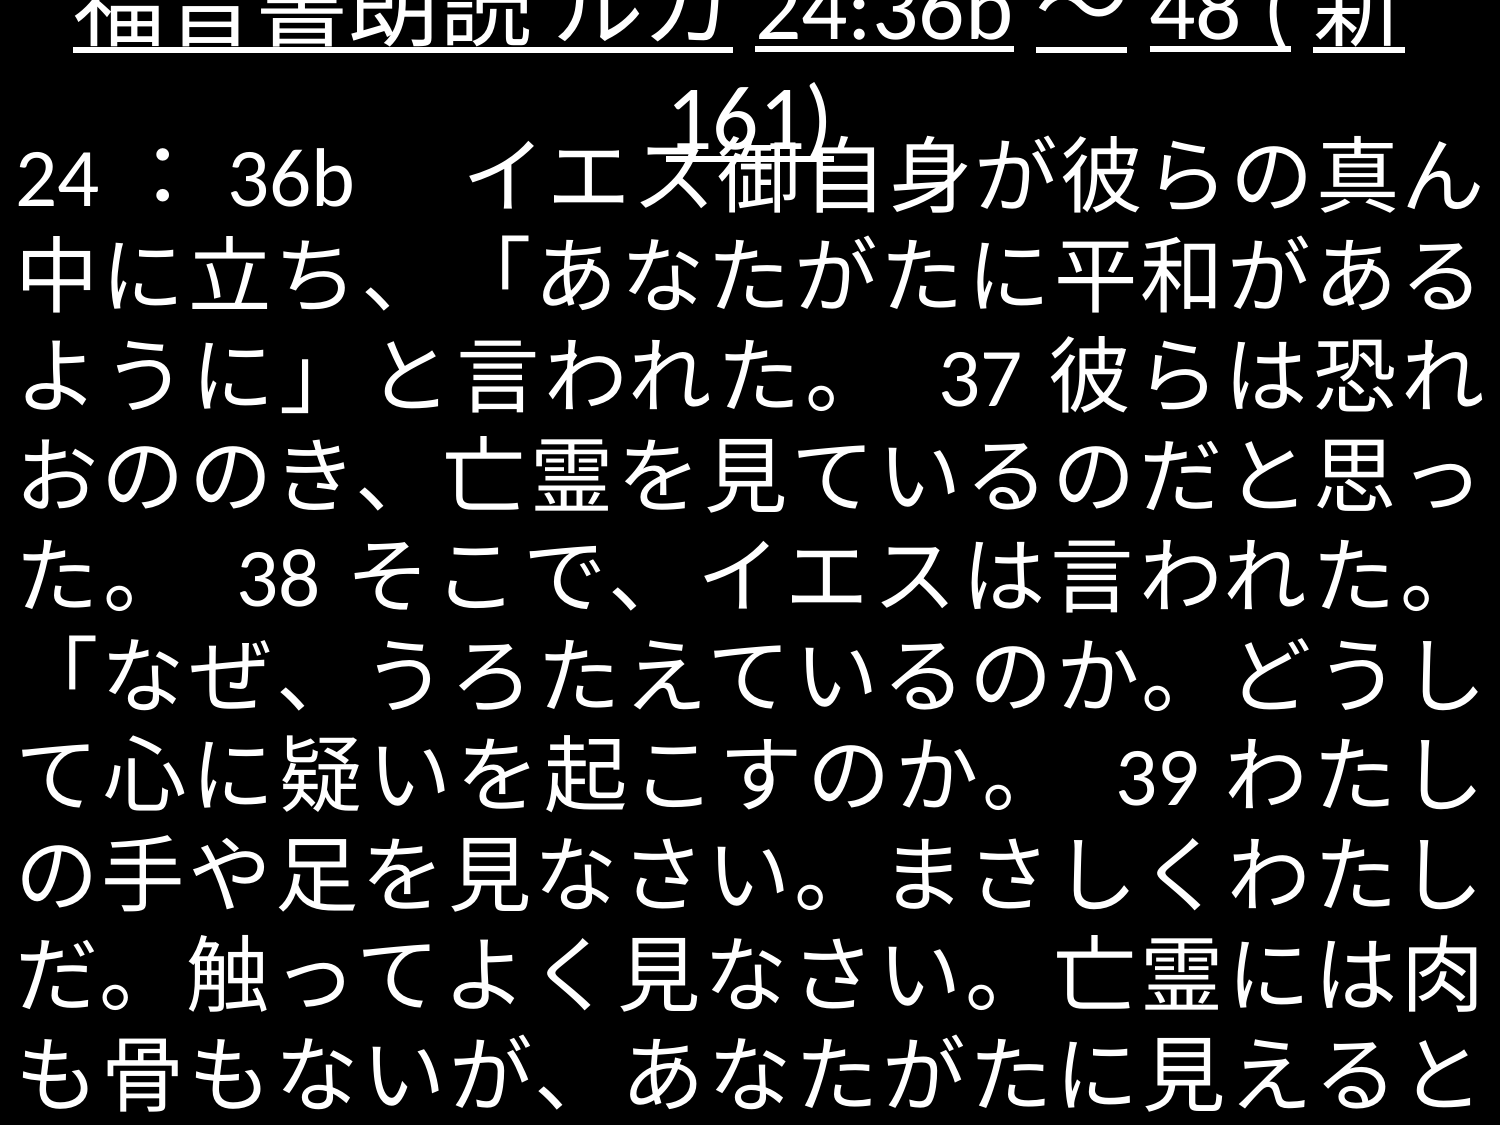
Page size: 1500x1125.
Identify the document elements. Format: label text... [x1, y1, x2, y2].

list 24：36b イエス御自身が彼らの真ん中に立ち、「あなたがたに平和があるように」と言われた。 37彼らは恐れおののき、亡霊を見ているのだと思った。 38そこで、イエスは言われた。「なぜ、うろたえているのか。どうして心に疑いを起こすのか。 39わたしの手や足を見なさい。まさしくわたしだ。触ってよく見なさい。亡霊には肉も骨もないが、あなたがたに見えるとおり、わたしにはそれがある。」 [0, 114, 1500, 1125]
title 福音書朗読 ルカ24:36b～48 (新161) [0, 1, 1500, 114]
